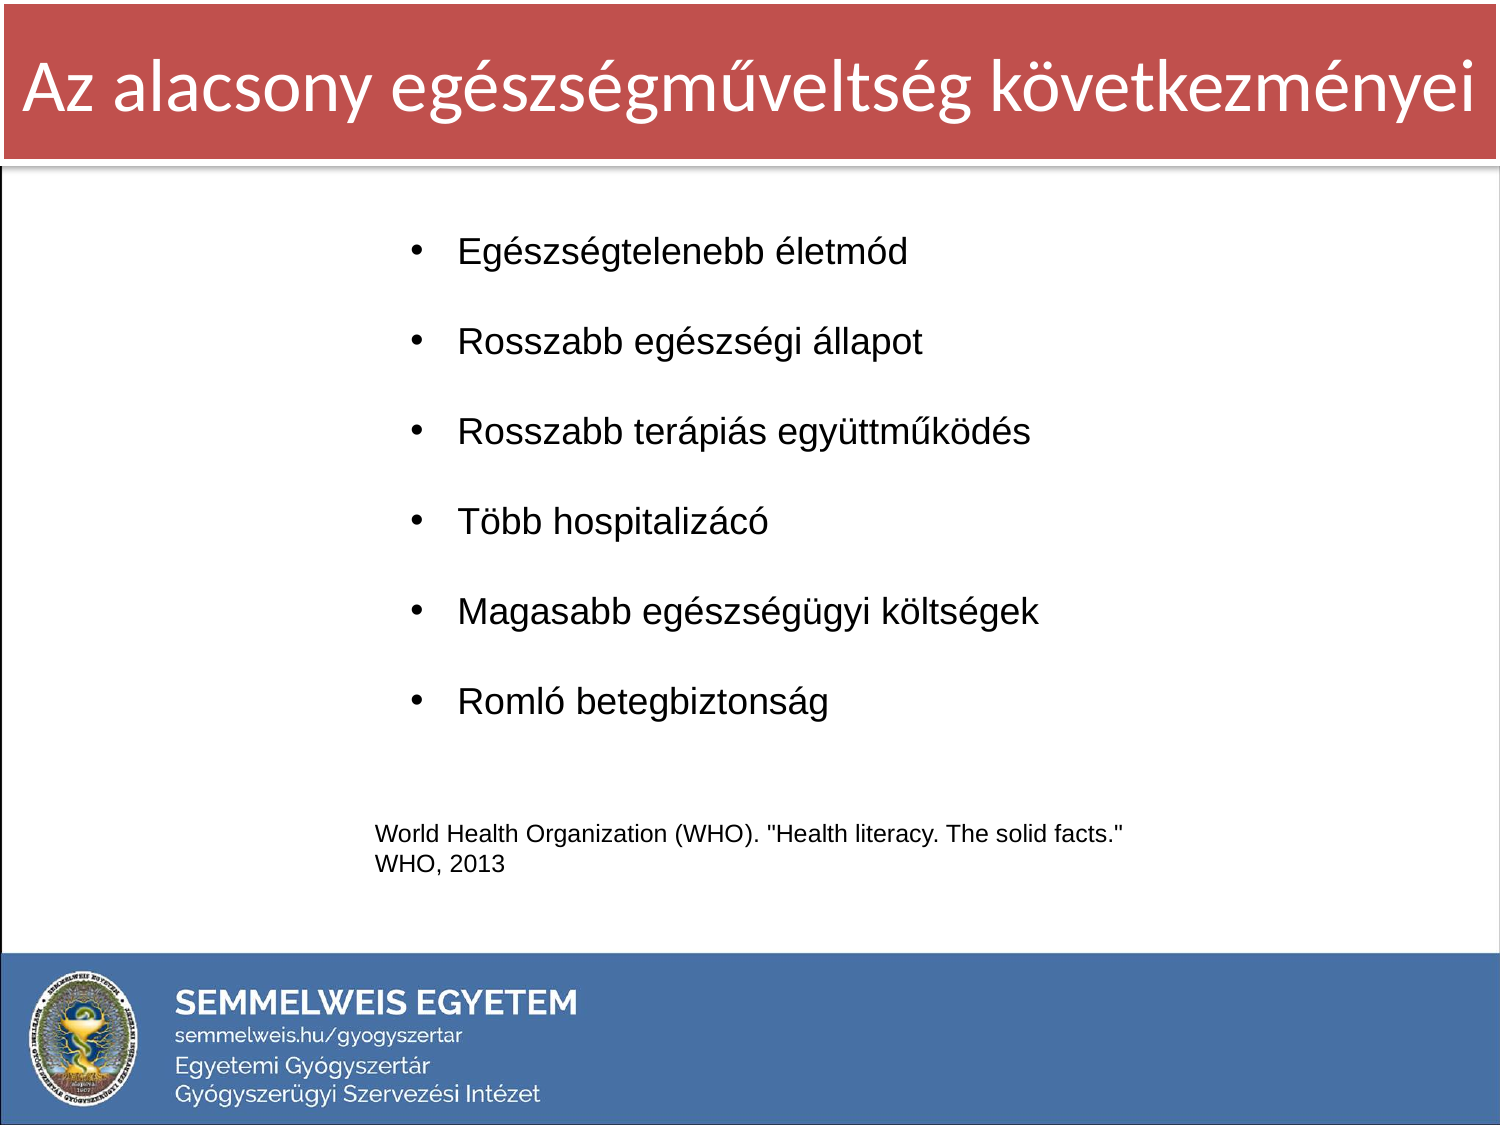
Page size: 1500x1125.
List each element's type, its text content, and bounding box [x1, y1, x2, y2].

text_box World Health Organization (WHO). "Health literacy. The solid facts." WHO, 2013 [360, 810, 1164, 886]
text_box Egészségtelenebb életmód Rosszabb egészségi állapot Rosszabb terápiás együttműködés Több hospitalizácó Magasabb egészségügyi költségek Romló betegbiztonság [395, 219, 1105, 730]
picture [0, 166, 1500, 1125]
text_box Az alacsony egészségműveltség következményei [0, 0, 1500, 166]
